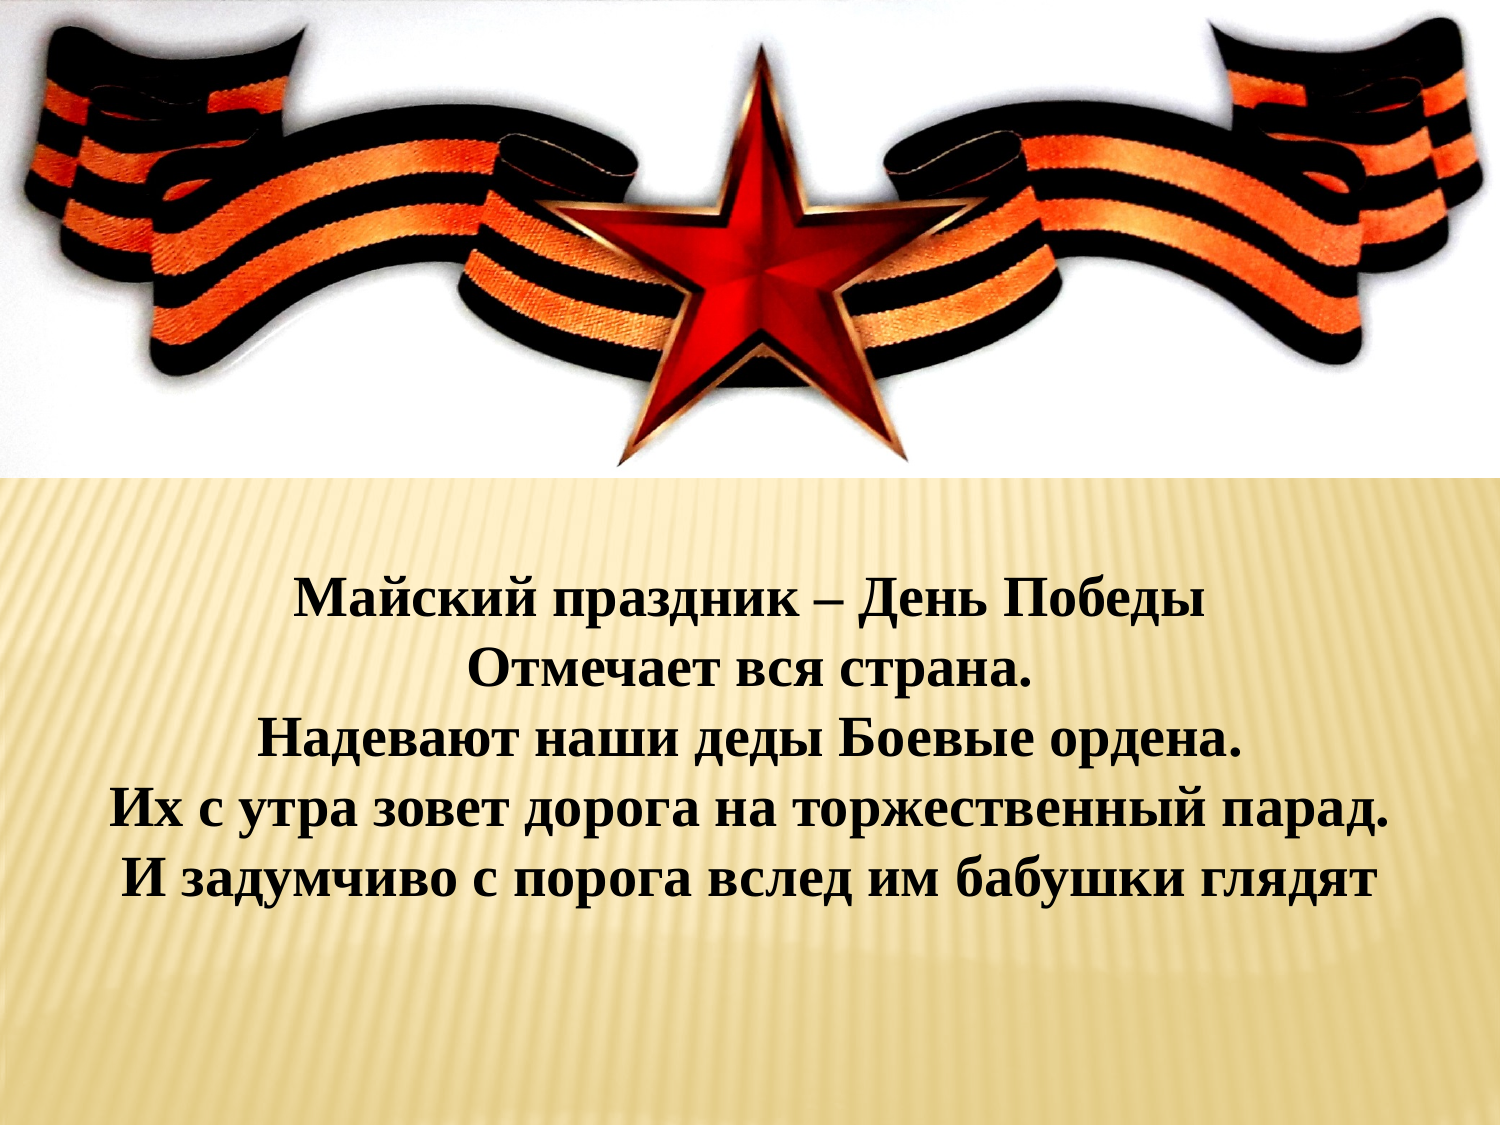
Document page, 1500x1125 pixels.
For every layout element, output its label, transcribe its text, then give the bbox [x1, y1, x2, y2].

picture [0, 0, 1500, 479]
text_box Майский праздник – День Победы Отмечает вся страна. Надевают наши деды Боевые ордена. Их с утра зовет дорога на торжественный парад. И задумчиво с порога вслед им бабушки глядят [82, 550, 1418, 916]
